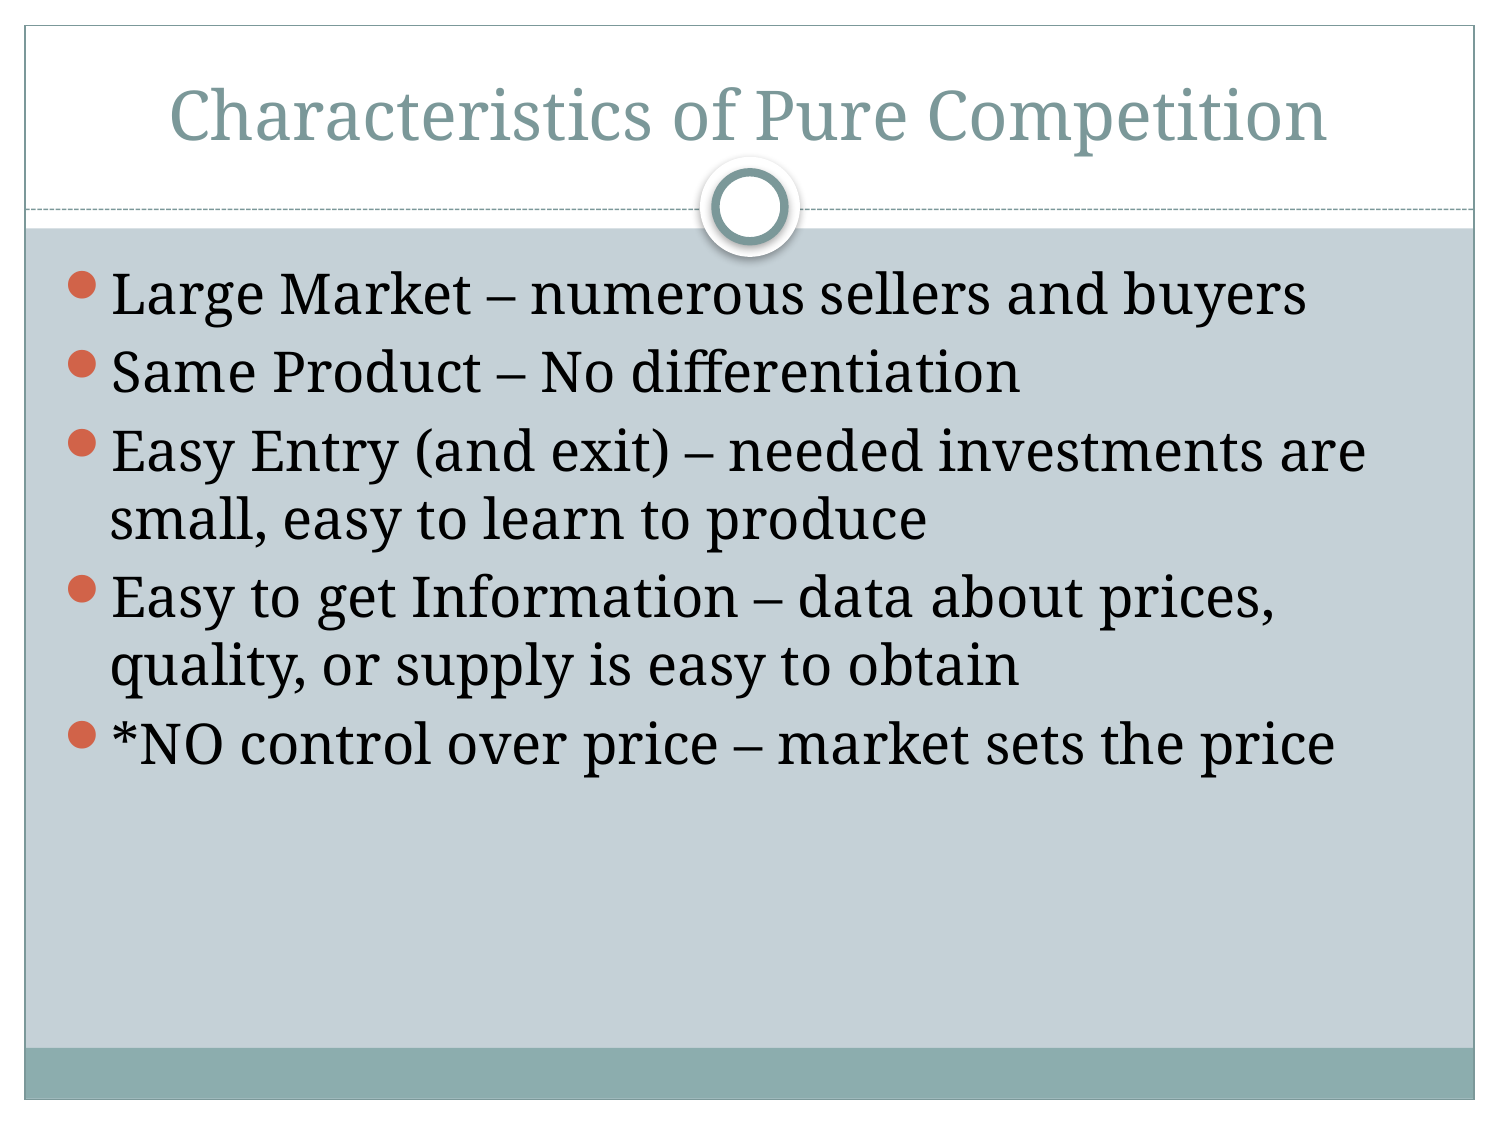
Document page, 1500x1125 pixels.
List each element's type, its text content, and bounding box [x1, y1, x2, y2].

list Large Market – numerous sellers and buyers Same Product – No differentiation Easy Entry (and exit) – needed investments are small, easy to learn to produce Easy to get Information – data about prices, quality, or supply is easy to obtain *NO control over price – market sets the price [49, 250, 1445, 1001]
title Characteristics of Pure Competition [49, 37, 1450, 162]
